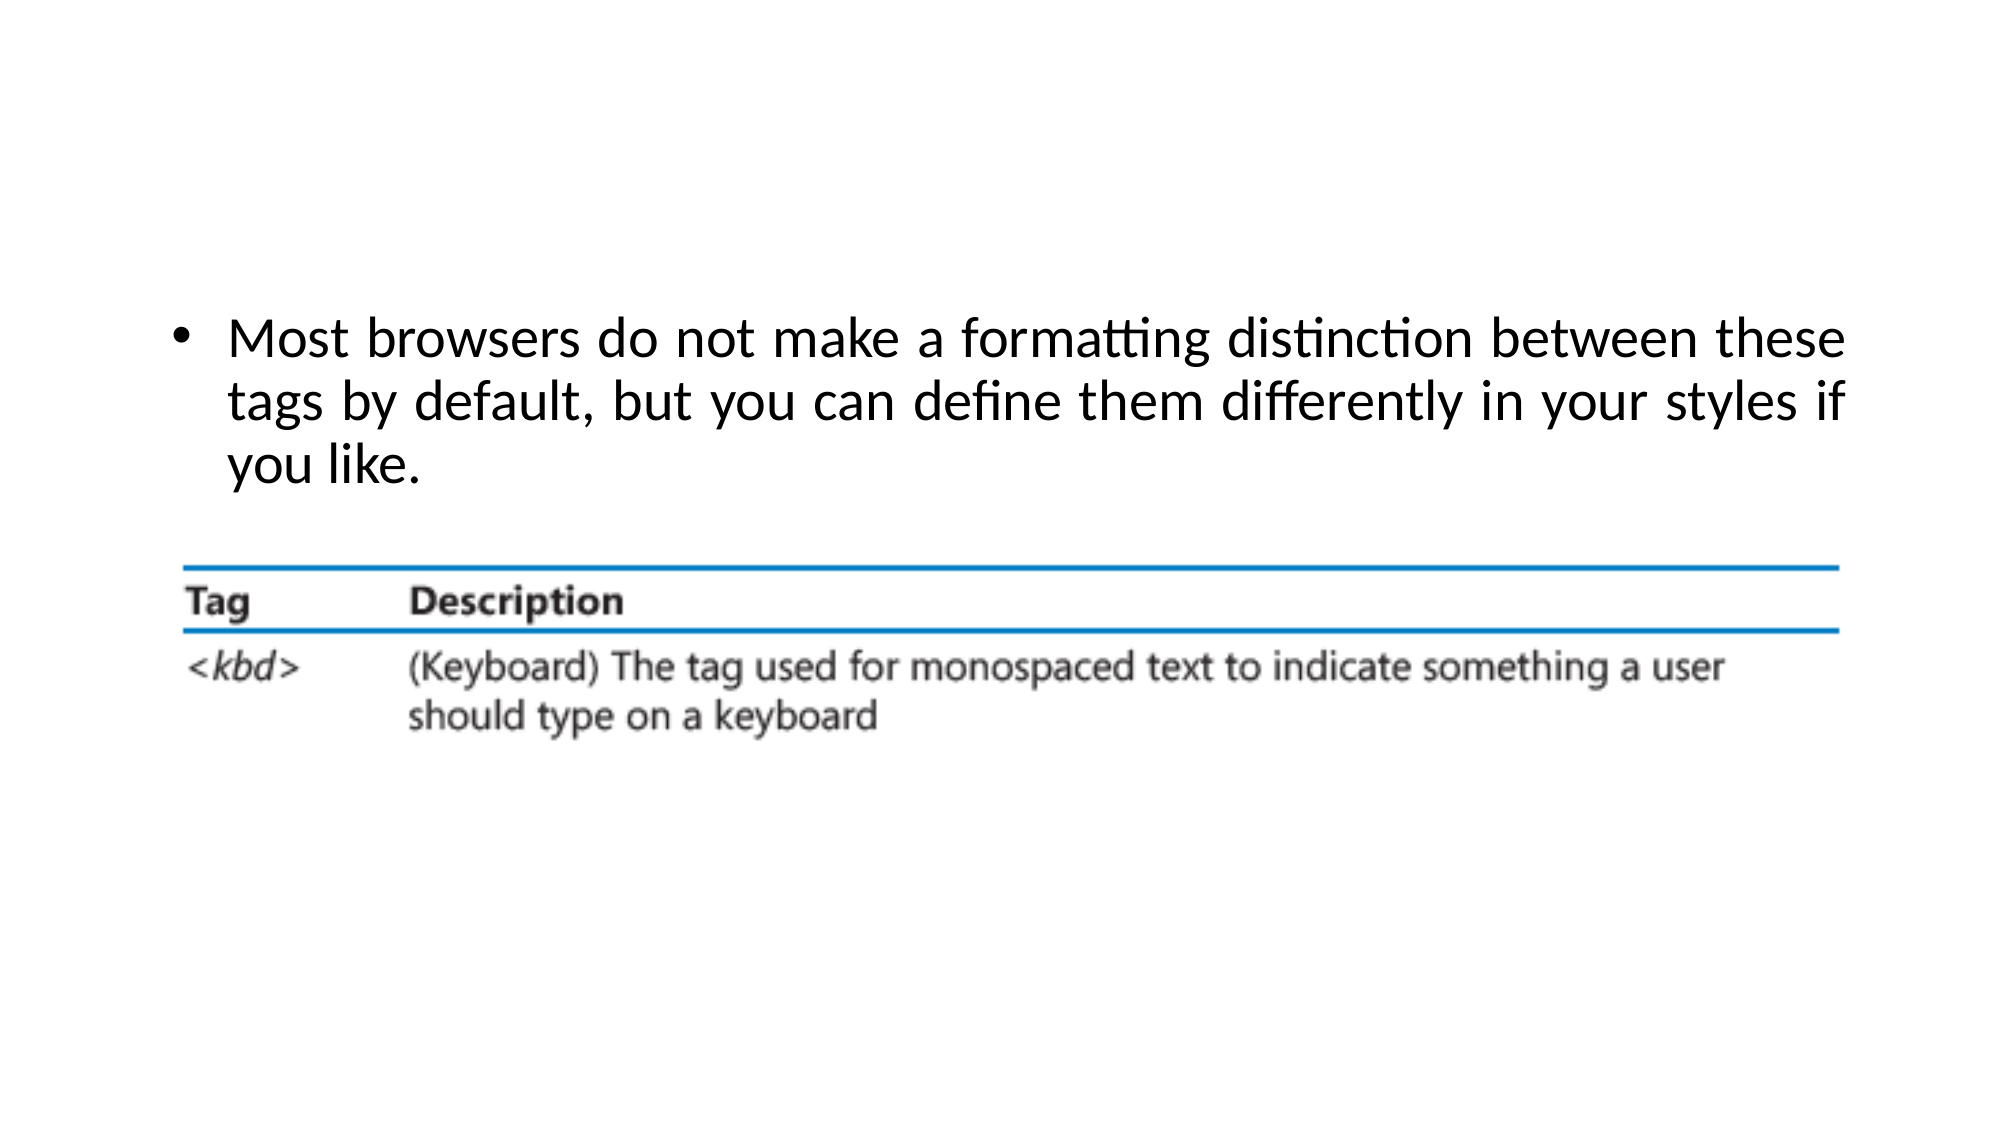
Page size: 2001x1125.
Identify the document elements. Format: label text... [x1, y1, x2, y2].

list Most browsers do not make a formatting distinction between these tags by default, but you can define them differently in your styles if you like. [137, 299, 1863, 1014]
picture [153, 547, 1862, 744]
